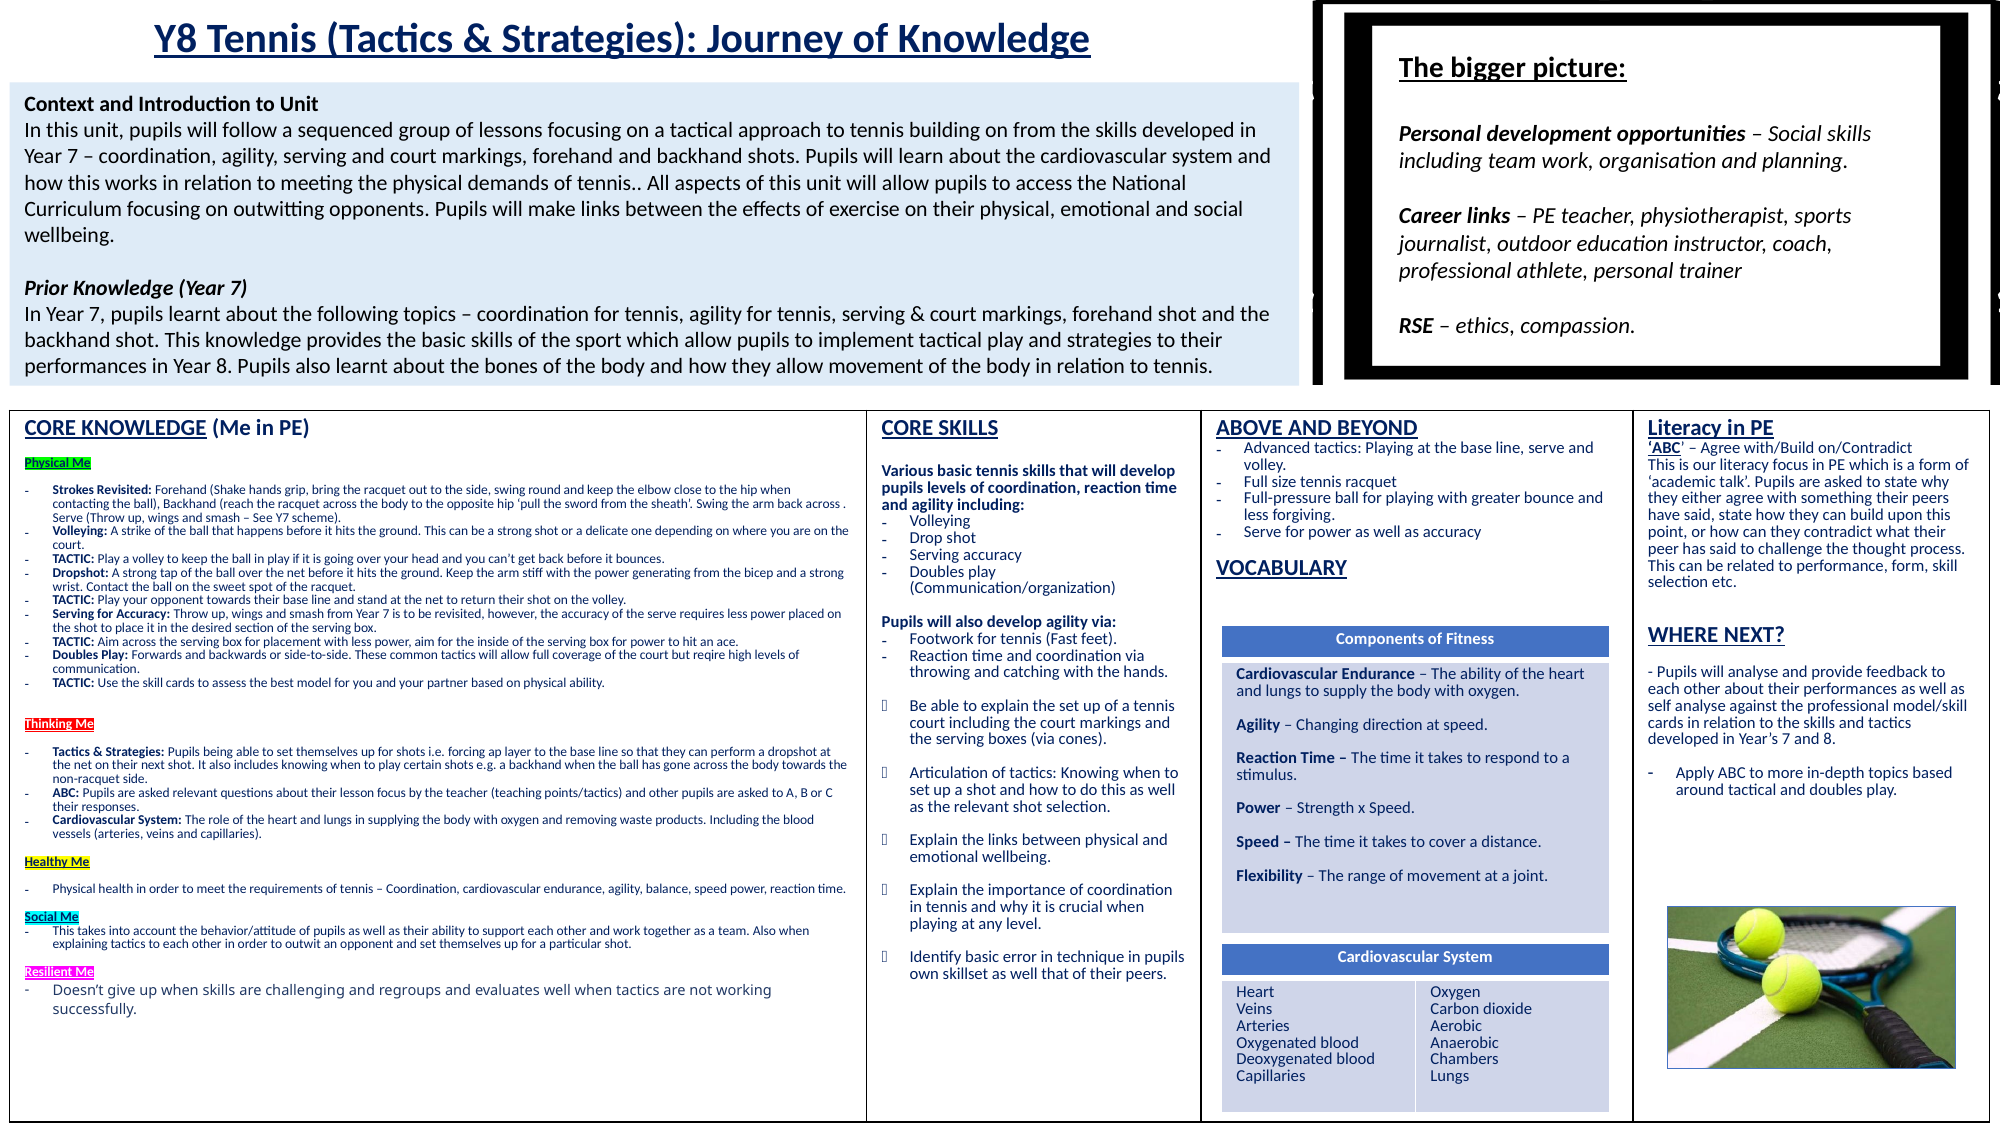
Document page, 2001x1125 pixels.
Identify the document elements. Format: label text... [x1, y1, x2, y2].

table_header Literacy in PE ‘ABC’ – Agree with/Build on/Contradict This is our literacy focus in PE which is a form of ‘academic talk’. Pupils are asked to state why they either agree with something their peers have said, state how they can build upon this point, or how can they contradict what their peer has said to challenge the thought process. This can be related to performance, form, skill selection etc. WHERE NEXT? - Pupils will analyse and provide feedback to each other about their performances as well as self analyse against the professional model/skill cards in relation to the skills and tactics developed in Year’s 7 and 8. Apply ABC to more in-depth topics based around tactical and doubles play. [1634, 411, 1989, 1121]
table_cell Oxygen Carbon dioxide Aerobic Anaerobic Chambers Lungs [1416, 981, 1609, 1112]
table_header Components of Fitness [1222, 626, 1609, 657]
table_cell Heart Veins Arteries Oxygenated blood Deoxygenated blood Capillaries [1222, 981, 1415, 1112]
text_box Context and Introduction to Unit In this unit, pupils will follow a sequenced group of lessons focusing on a tactical approach to tennis building on from the skills developed in Year 7 – coordination, agility, serving and court markings, forehand and backhand shots. Pupils will learn about the cardiovascular system and how this works in relation to meeting the physical demands of tennis.. All aspects of this unit will allow pupils to access the National Curriculum focusing on outwitting opponents. Pupils will make links between the effects of exercise on their physical, emotional and social wellbeing. Prior Knowledge (Year 7) In Year 7, pupils learnt about the following topics – coordination for tennis, agility for tennis, serving & court markings, forehand shot and the backhand shot. This knowledge provides the basic skills of the sport which allow pupils to implement tactical play and strategies to their performances in Year 8. Pupils also learnt about the bones of the body and how they allow movement of the body in relation to tennis. [9, 82, 1300, 386]
table_header CORE SKILLS Various basic tennis skills that will develop pupils levels of coordination, reaction time and agility including: Volleying Drop shot Serving accuracy Doubles play (Communication/organization) Pupils will also develop agility via: Footwork for tennis (Fast feet). Reaction time and coordination via throwing and catching with the hands. Be able to explain the set up of a tennis court including the court markings and the serving boxes (via cones). Articulation of tactics: Knowing when to set up a shot and how to do this as well as the relevant shot selection. Explain the links between physical and emotional wellbeing. Explain the importance of coordination in tennis and why it is crucial when playing at any level. Identify basic error in technique in pupils own skillset as well that of their peers. [867, 411, 1200, 1121]
picture [1312, 0, 2000, 385]
table_header CORE KNOWLEDGE (Me in PE) Physical Me Strokes Revisited: Forehand (Shake hands grip, bring the racquet out to the side, swing round and keep the elbow close to the hip when contacting the ball), Backhand (reach the racquet across the body to the opposite hip ‘pull the sword from the sheath’. Swing the arm back across . Serve (Throw up, wings and smash – See Y7 scheme). Volleying: A strike of the ball that happens before it hits the ground. This can be a strong shot or a delicate one depending on where you are on the court. TACTIC: Play a volley to keep the ball in play if it is going over your head and you can’t get back before it bounces. Dropshot: A strong tap of the ball over the net before it hits the ground. Keep the arm stiff with the power generating from the bicep and a strong wrist. Contact the ball on the sweet spot of the racquet. TACTIC: Play your opponent towards their base line and stand at the net to return their shot on the volley. Serving for Accuracy: Throw up, wings and smash from Year 7 is to be revisited, however, the accuracy of the serve requires less power placed on the shot to place it in the desired section of the serving box. TACTIC: Aim across the serving box for placement with less power, aim for the inside of the serving box for power to hit an ace. Doubles Play: Forwards and backwards or side-to-side. These common tactics will allow full coverage of the court but reqire high levels of communication. TACTIC: Use the skill cards to assess the best model for you and your partner based on physical ability. Thinking Me Tactics & Strategies: Pupils being able to set themselves up for shots i.e. forcing ap layer to the base line so that they can perform a dropshot at the net on their next shot. It also includes knowing when to play certain shots e.g. a backhand when the ball has gone across the body towards the non-racquet side. ABC: Pupils are asked relevant questions about their lesson focus by the teacher (teaching points/tactics) and other pupils are asked to A, B or C their responses. Cardiovascular System: The role of the heart and lungs in supplying the body with oxygen and removing waste products. Including the blood vessels (arteries, veins and capillaries). Healthy Me Physical health in order to meet the requirements of tennis – Coordination, cardiovascular endurance, agility, balance, speed power, reaction time. Social Me This takes into account the behavior/attitude of pupils as well as their ability to support each other and work together as a team. Also when explaining tactics to each other in order to outwit an opponent and set themselves up for a particular shot. Resilient Me Doesn’t give up when skills are challenging and regroups and evaluates well when tactics are not working successfully. [10, 411, 866, 1121]
table_cell Cardiovascular Endurance – The ability of the heart and lungs to supply the body with oxygen. Agility – Changing direction at speed. Reaction Time – The time it takes to respond to a stimulus. Power – Strength x Speed. Speed – The time it takes to cover a distance. Flexibility – The range of movement at a joint. [1222, 663, 1609, 933]
picture [1667, 906, 1956, 1069]
text_box Y8 Tennis (Tactics & Strategies): Journey of Knowledge [132, 0, 1113, 72]
table_header ABOVE AND BEYOND Advanced tactics: Playing at the base line, serve and volley. Full size tennis racquet Full-pressure ball for playing with greater bounce and less forgiving. Serve for power as well as accuracy VOCABULARY [1202, 411, 1632, 1121]
table_header Cardiovascular System [1222, 944, 1609, 975]
